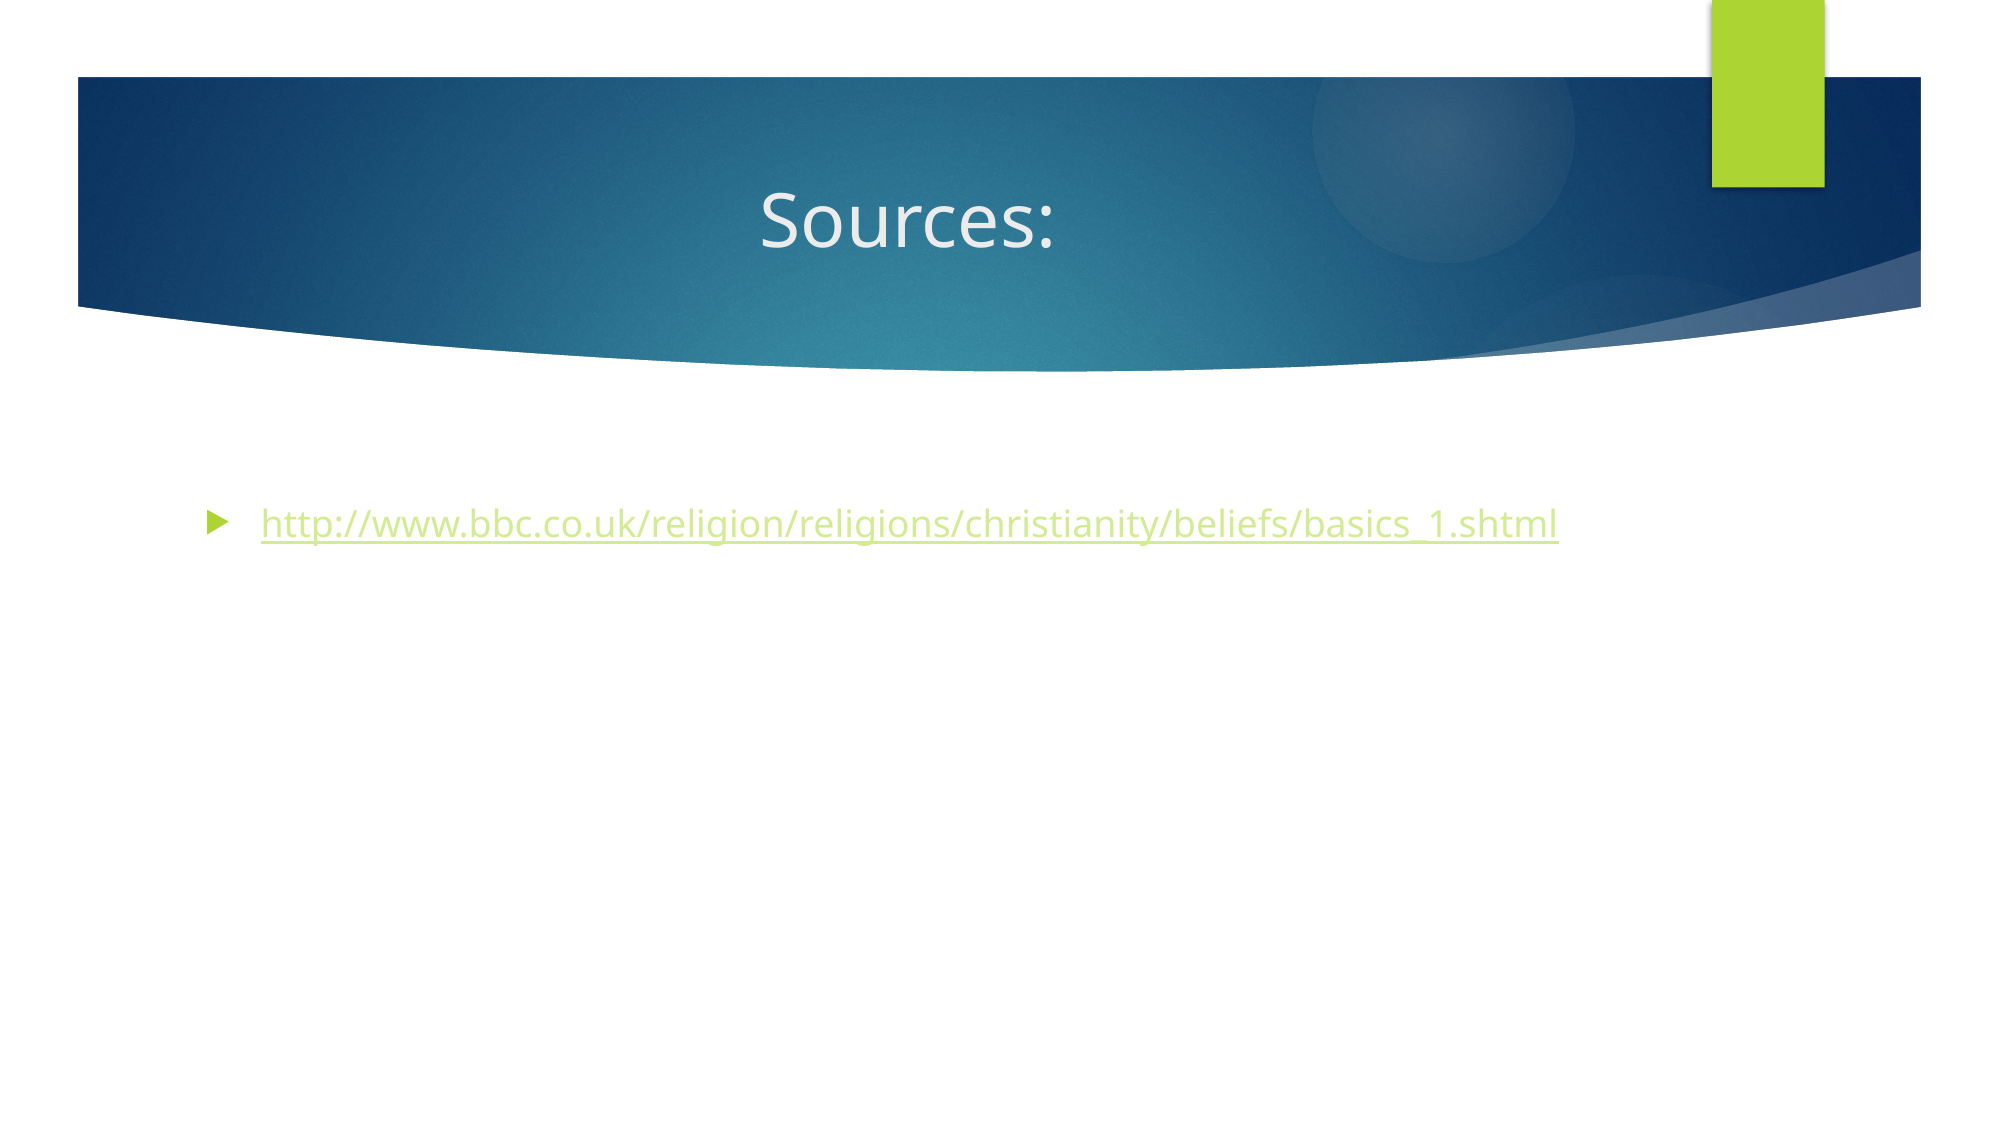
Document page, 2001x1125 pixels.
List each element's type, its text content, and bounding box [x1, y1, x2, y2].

title Sources: [189, 159, 1627, 276]
list http://www.bbc.co.uk/religion/religions/christianity/beliefs/basics_1.shtml [189, 427, 1627, 988]
